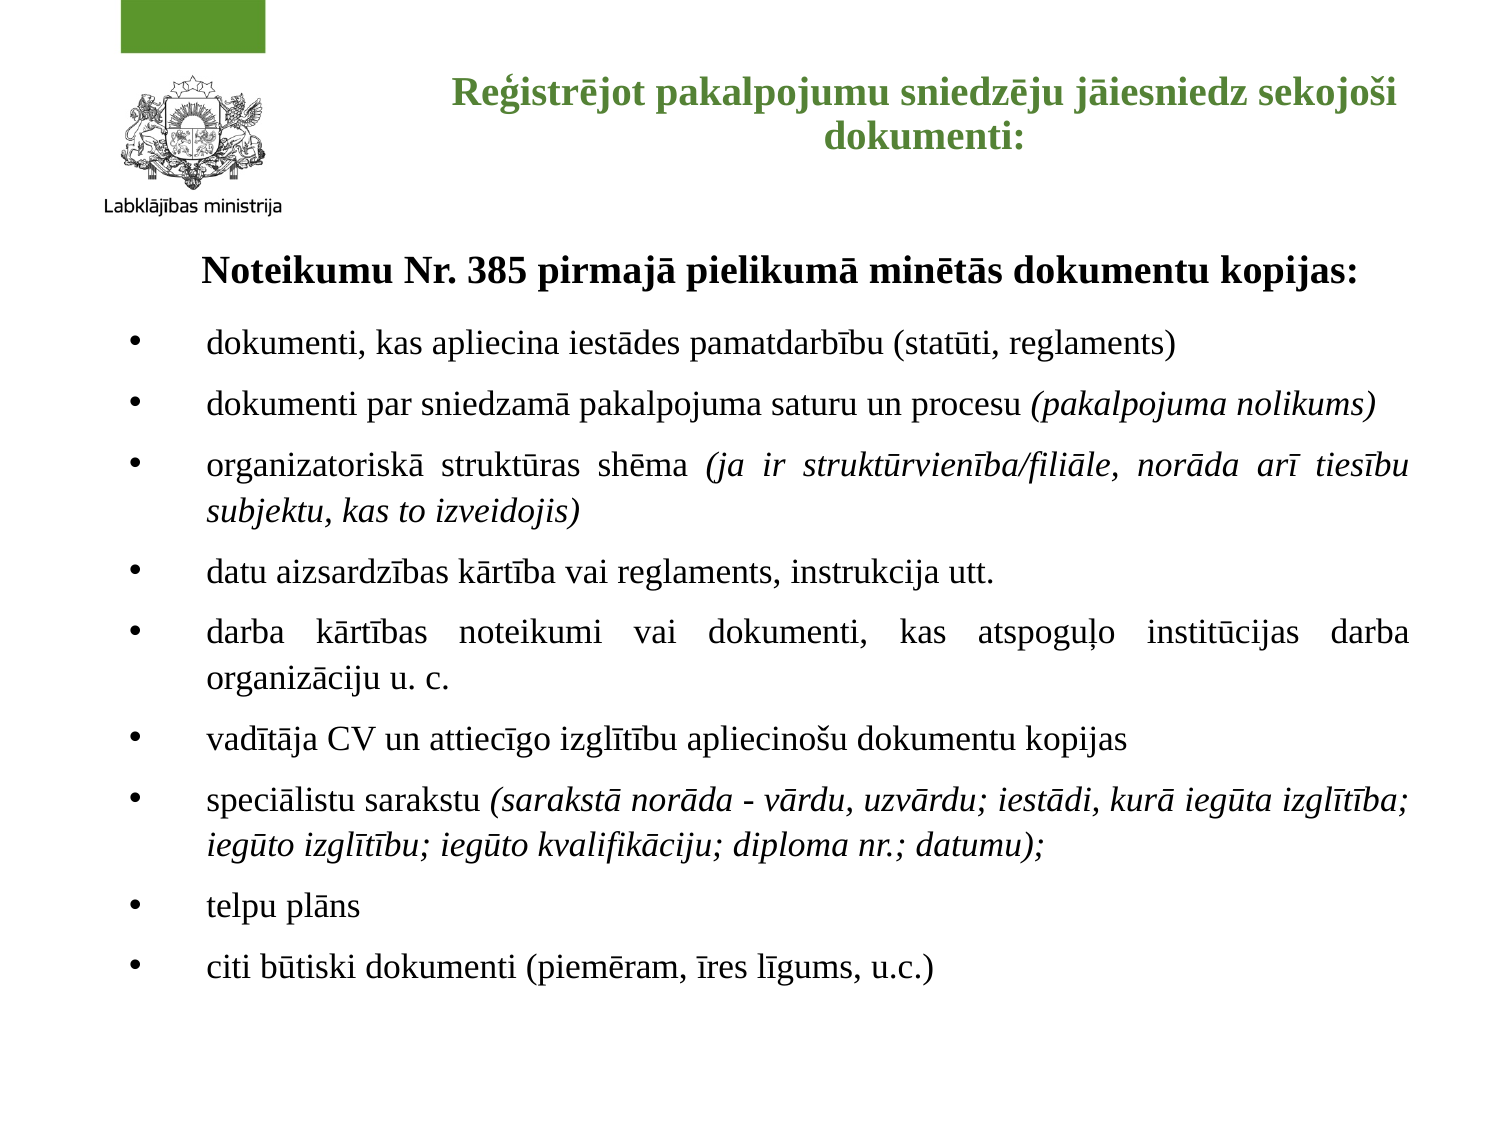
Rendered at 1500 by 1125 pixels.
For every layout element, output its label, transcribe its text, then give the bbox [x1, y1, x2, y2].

picture [48, 0, 338, 321]
title Reģistrējot pakalpojumu sniedzēju jāiesniedz sekojoši dokumenti: [425, 62, 1425, 232]
list Noteikumu Nr. 385 pirmajā pielikumā minētās dokumentu kopijas: dokumenti, kas apliecina iestādes pamatdarbību (statūti, reglaments) dokumenti par sniedzamā pakalpojuma saturu un procesu (pakalpojuma nolikums) organizatoriskā struktūras shēma (ja ir struktūrvienība/filiāle, norāda arī tiesību subjektu, kas to izveidojis) datu aizsardzības kārtība vai reglaments, instrukcija utt. darba kārtības noteikumi vai dokumenti, kas atspoguļo institūcijas darba organizāciju u. c. vadītāja CV un attiecīgo izglītību apliecinošu dokumentu kopijas speciālistu sarakstu (sarakstā norāda - vārdu, uzvārdu; iestādi, kurā iegūta izglītība; iegūto izglītību; iegūto kvalifikāciju; diploma nr.; datumu); telpu plāns citi būtiski dokumenti (piemēram, īres līgums, u.c.) [101, 232, 1425, 1005]
